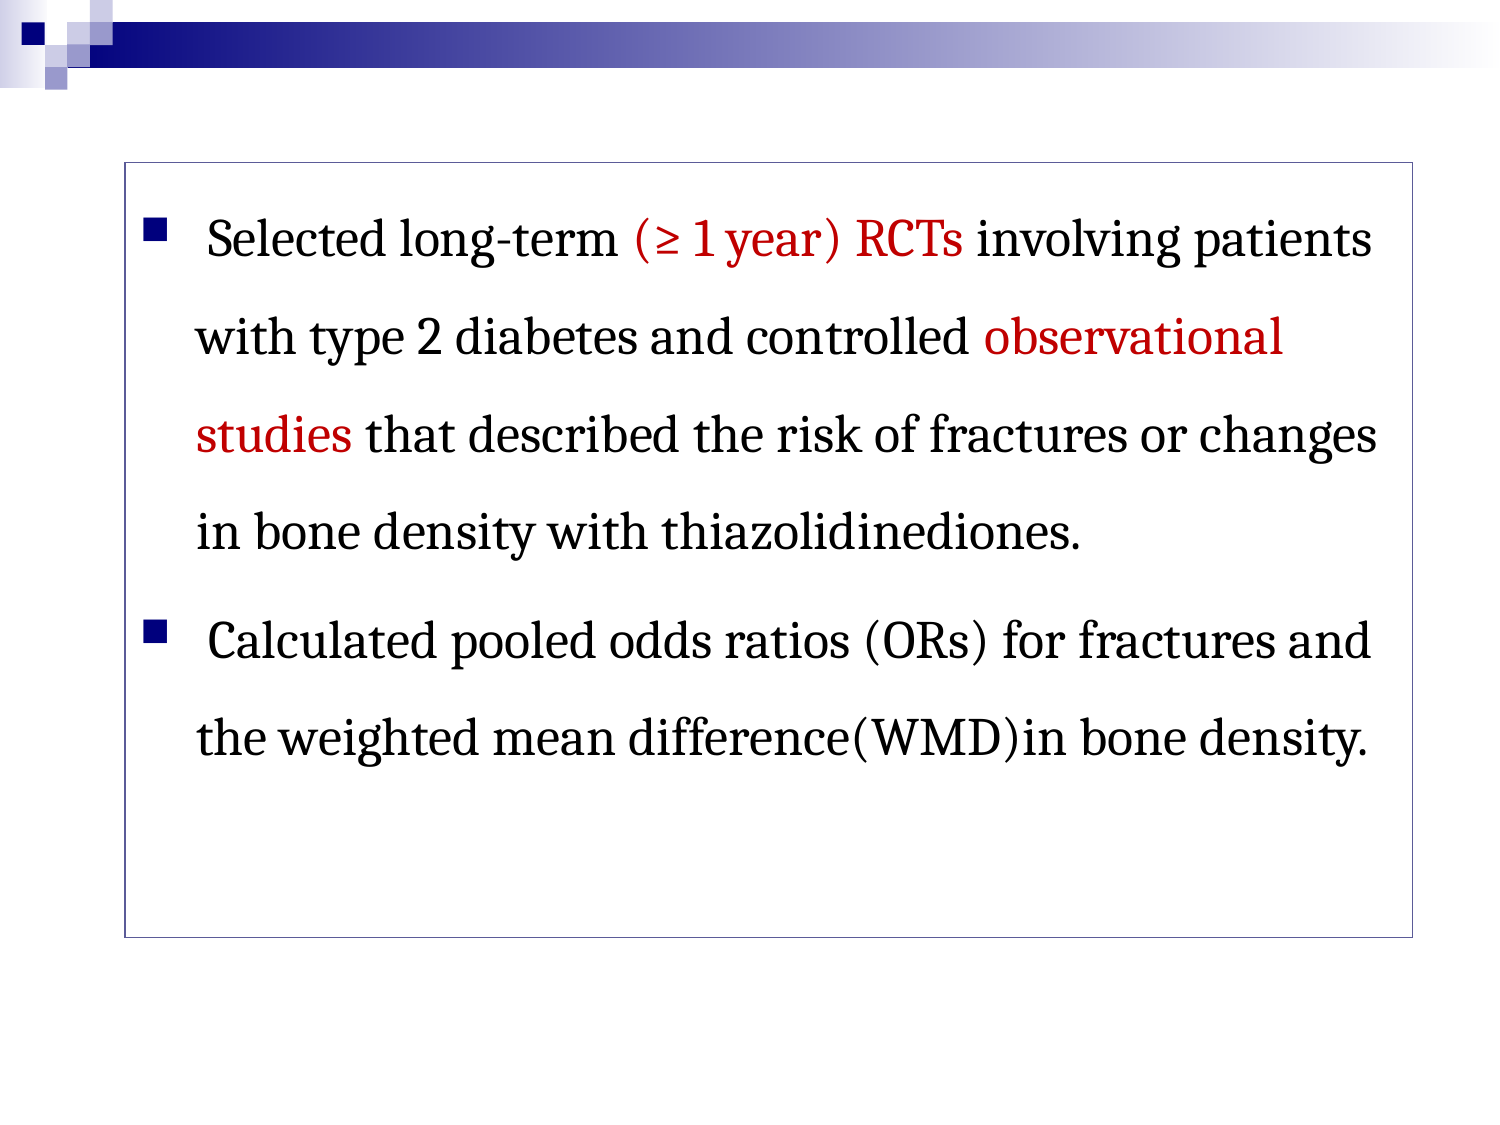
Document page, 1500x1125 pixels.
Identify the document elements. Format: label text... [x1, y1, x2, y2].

list Selected long-term (≥ 1 year) RCTs involving patients with type 2 diabetes and controlled observational studies that described the risk of fractures or changes in bone density with thiazolidinediones. Calculated pooled odds ratios (ORs) for fractures and the weighted mean difference(WMD)in bone density. [124, 162, 1413, 938]
